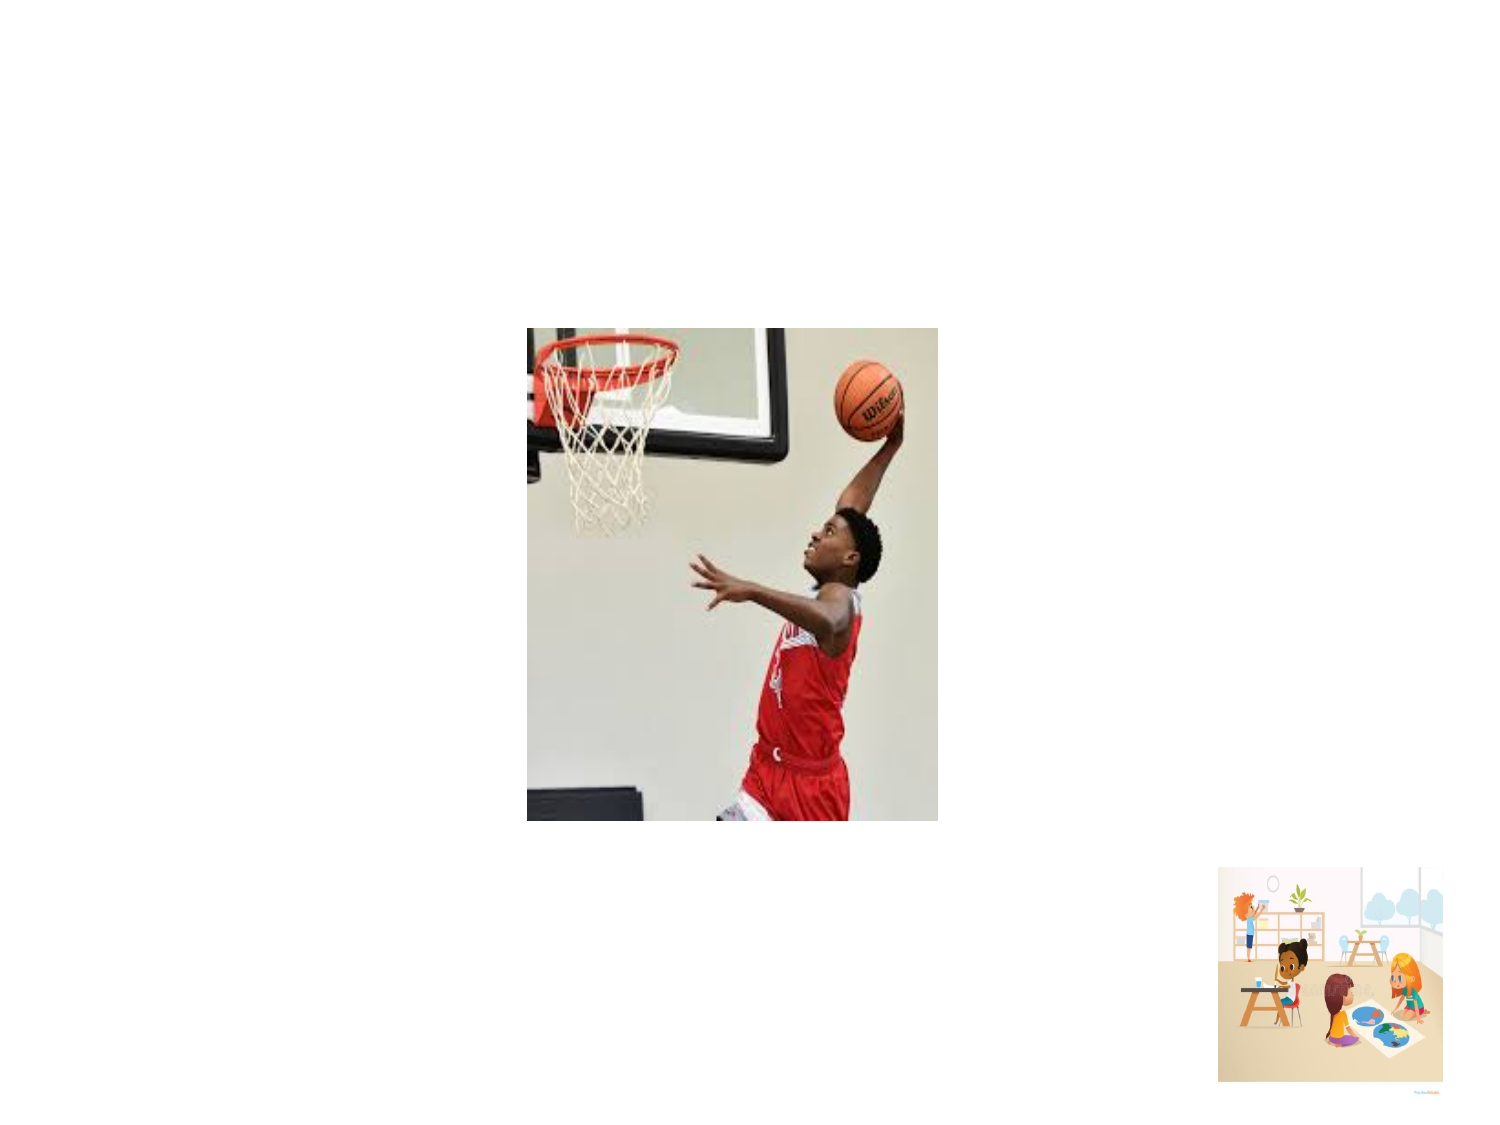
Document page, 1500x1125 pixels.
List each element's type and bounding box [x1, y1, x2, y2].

list [527, 327, 938, 821]
picture [1218, 866, 1444, 1102]
